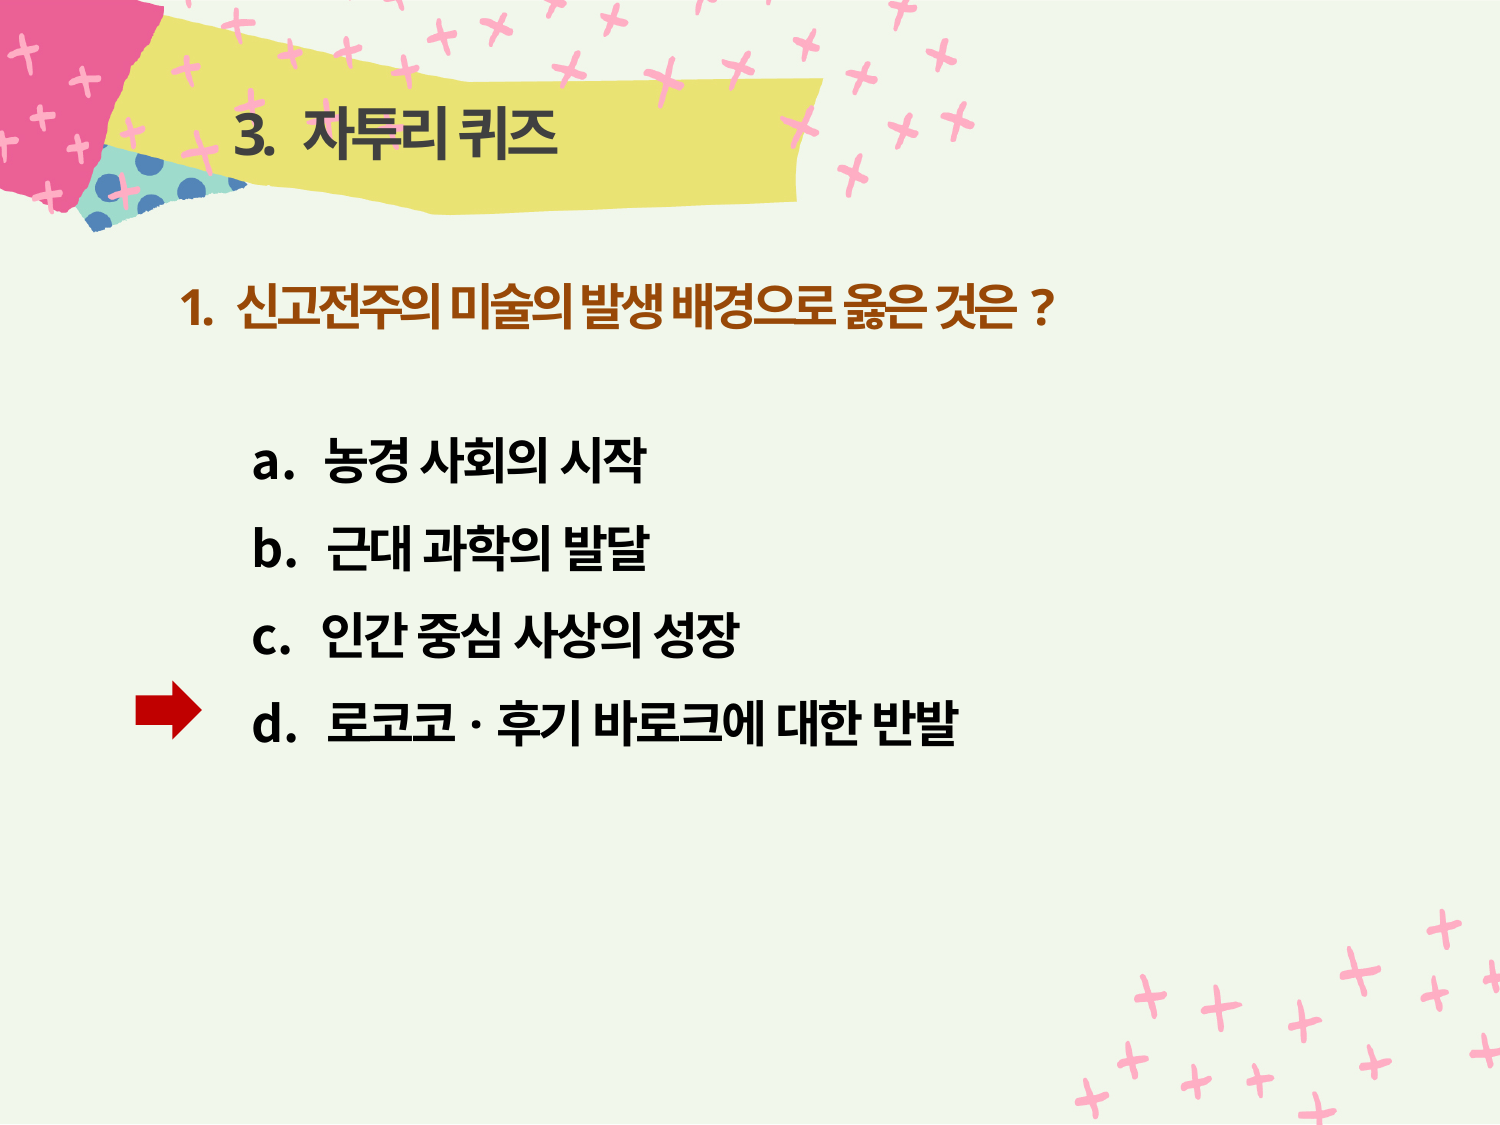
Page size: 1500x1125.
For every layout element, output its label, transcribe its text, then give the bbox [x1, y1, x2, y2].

text_box 1. 신고전주의 미술의 발생 배경으로 옳은 것은? 농경 사회의 시작 근대 과학의 발달 인간 중심 사상의 성장 로코코·후기 바로크에 대한 반발 [178, 268, 1329, 753]
title 3. 자투리 퀴즈 [218, 80, 1282, 185]
text_box [133, 678, 204, 742]
picture [0, 0, 1500, 1125]
